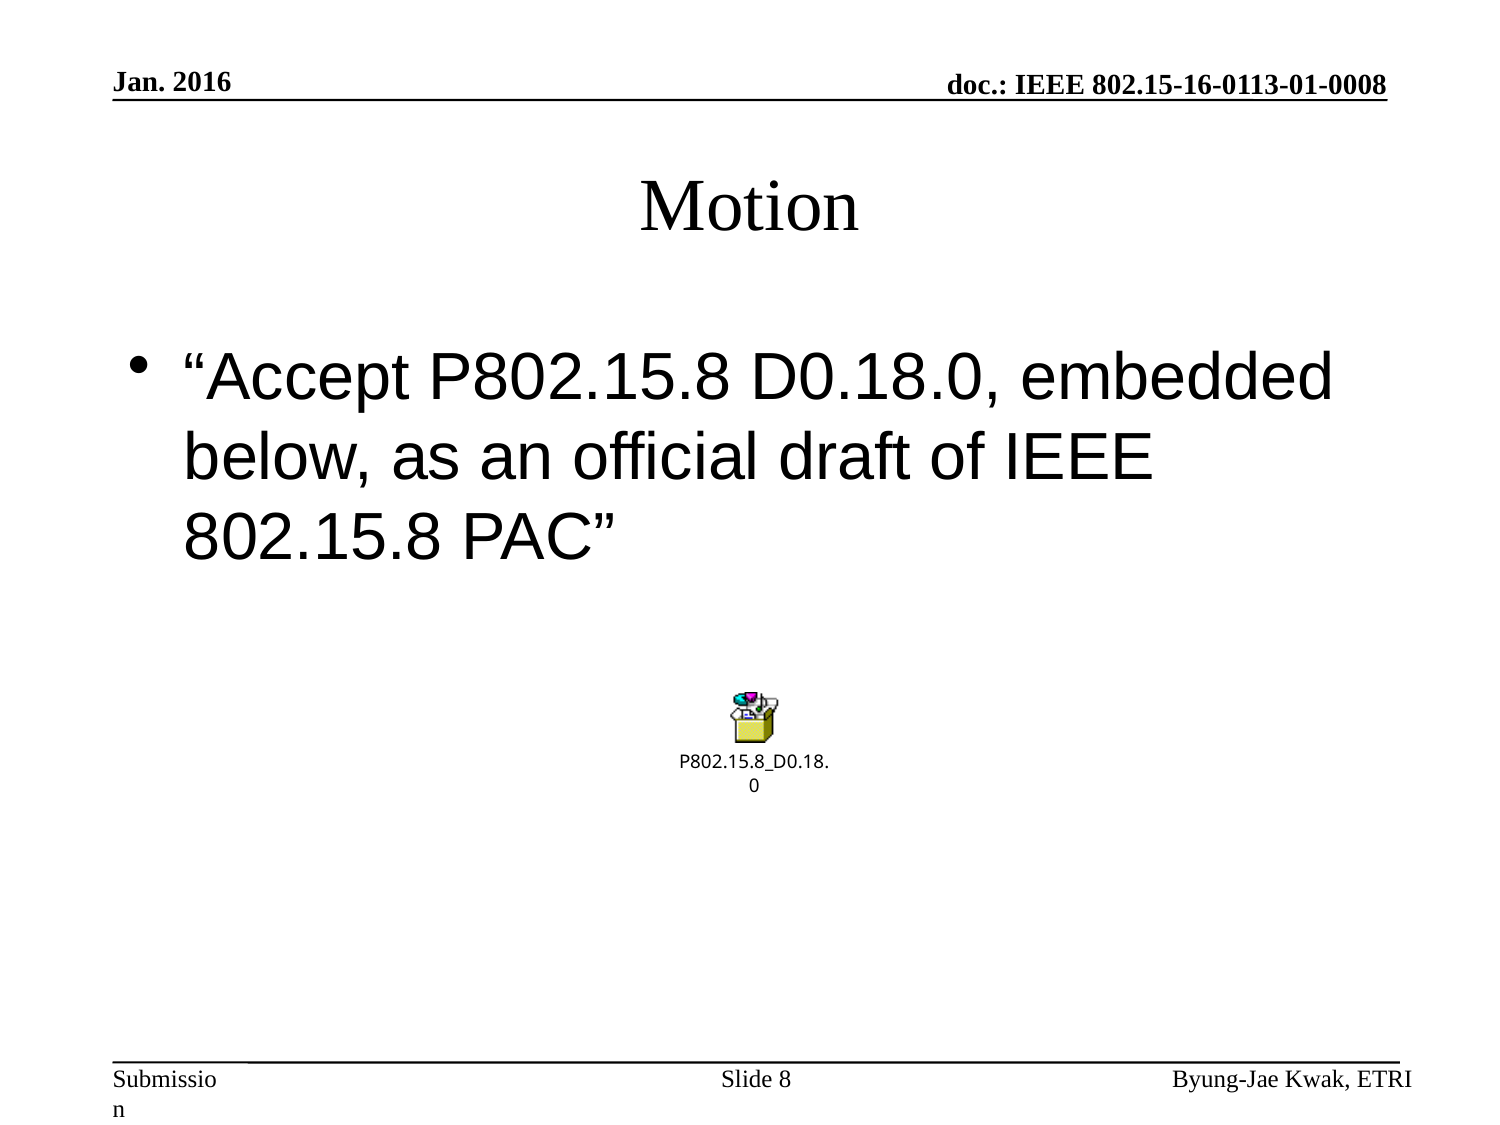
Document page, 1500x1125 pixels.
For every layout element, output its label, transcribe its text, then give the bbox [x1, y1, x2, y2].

title Motion [112, 112, 1388, 288]
list “Accept P802.15.8 D0.18.0, embedded below, as an official draft of IEEE 802.15.8 PAC” [112, 324, 1388, 1000]
slide_number Slide 8 [712, 1062, 800, 1093]
footer Byung-Jae Kwak, ETRI [900, 1062, 1413, 1093]
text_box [678, 692, 830, 820]
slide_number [112, 62, 375, 98]
